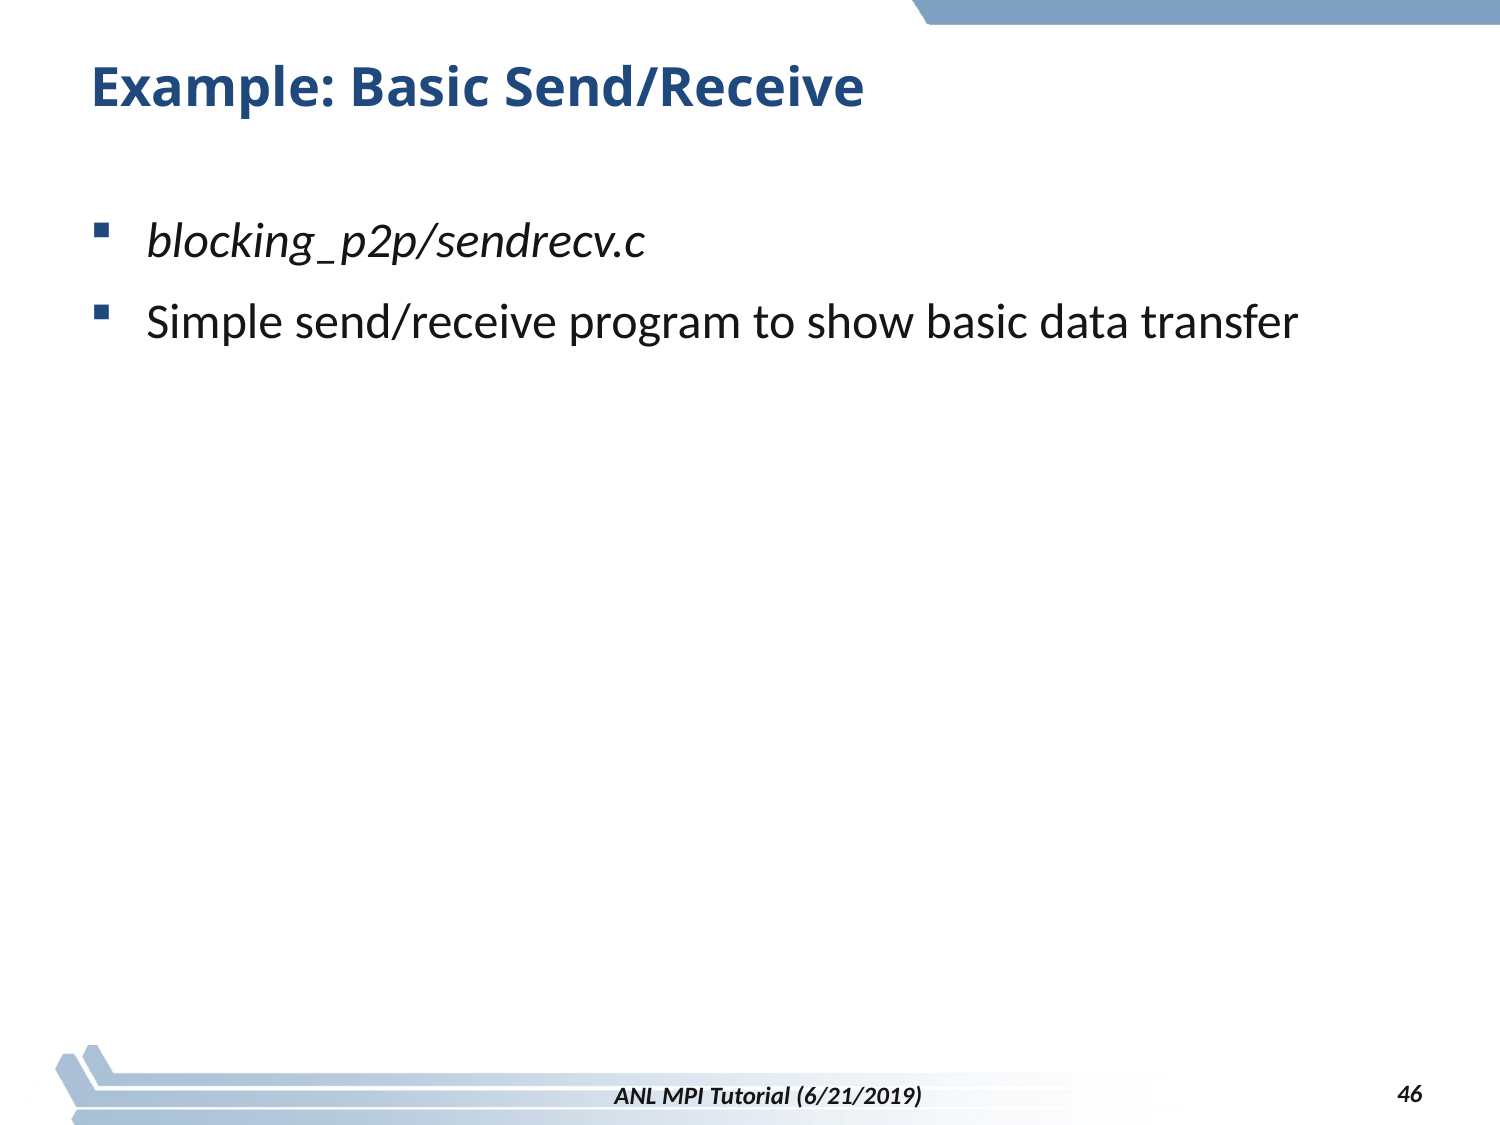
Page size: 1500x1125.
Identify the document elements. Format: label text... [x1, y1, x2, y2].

picture [0, 1037, 1500, 1125]
list blocking_p2p/sendrecv.c Simple send/receive program to show basic data transfer [74, 187, 1426, 1038]
slide_number 46 [1275, 1072, 1438, 1113]
picture [0, 0, 1500, 26]
title Example: Basic Send/Receive [74, 44, 1426, 176]
footer ANL MPI Tutorial (6/21/2019) [324, 1074, 1213, 1116]
